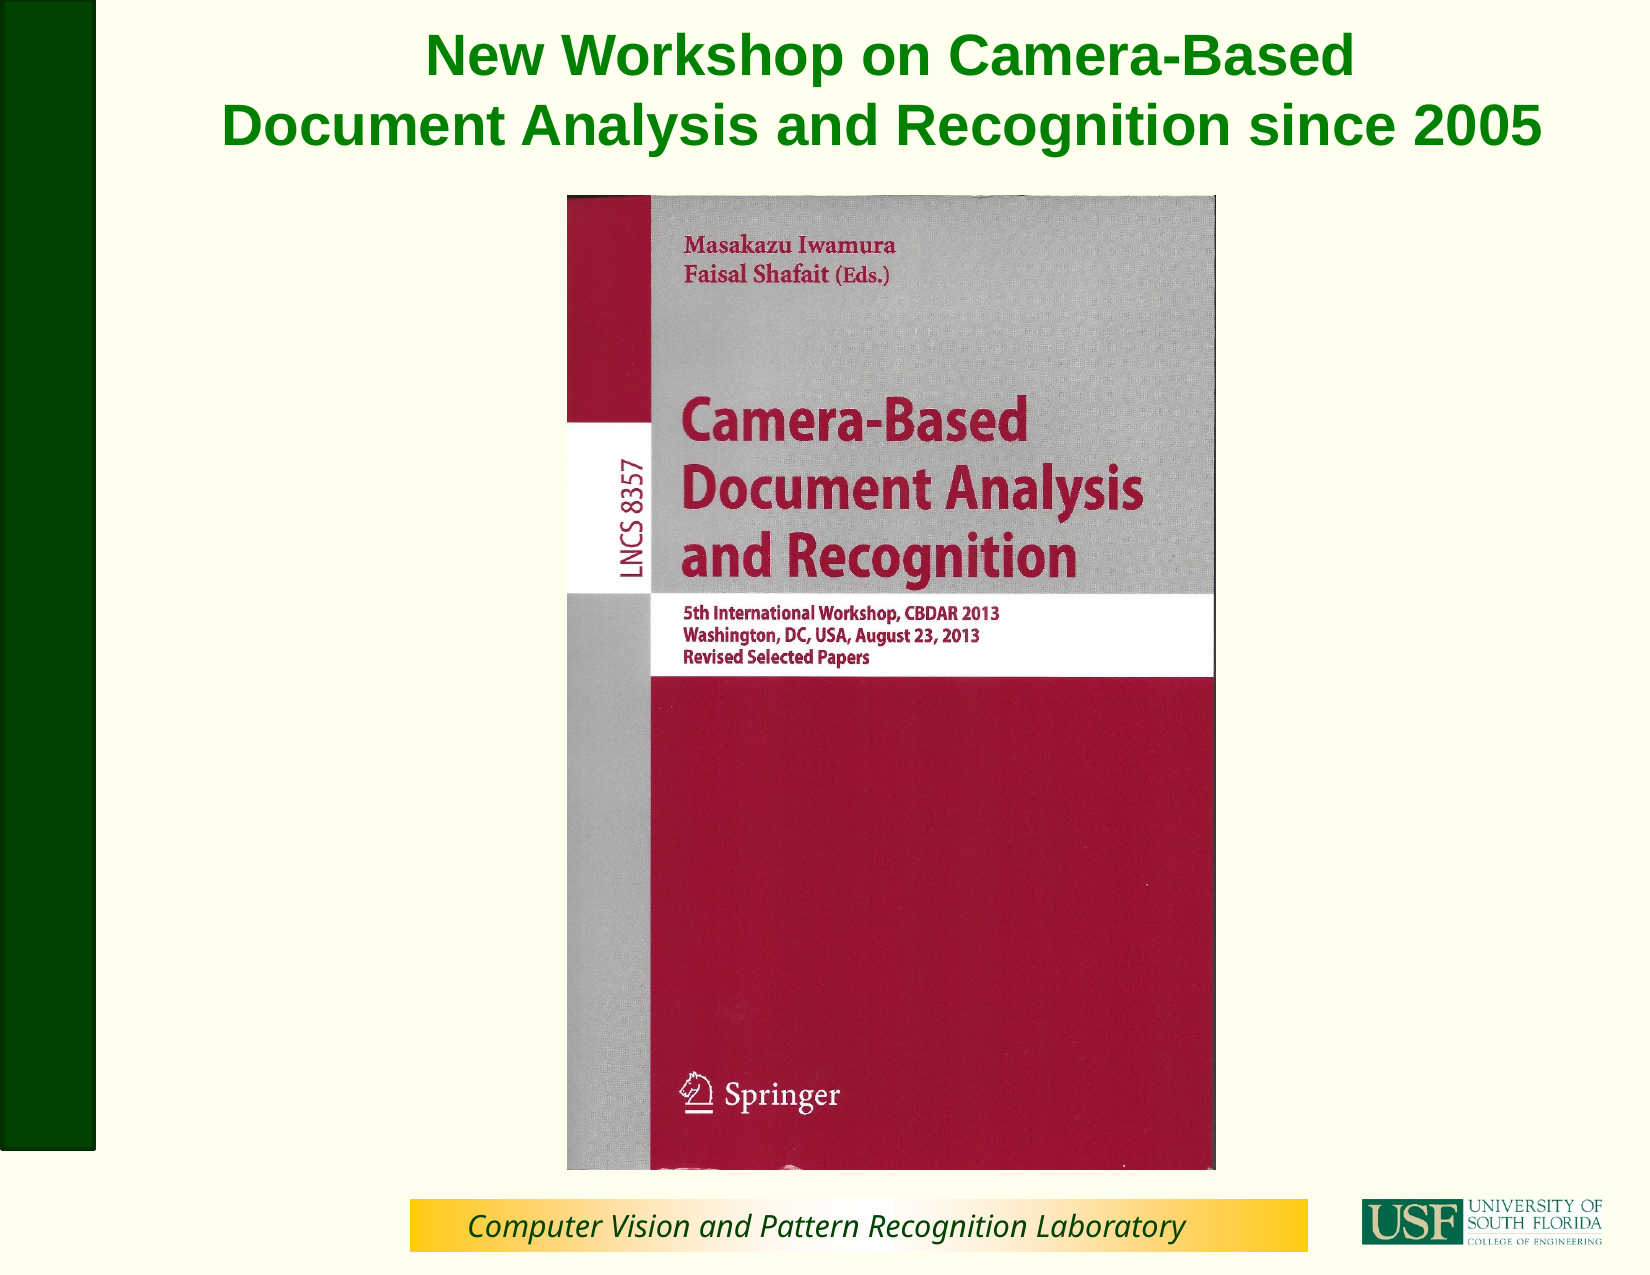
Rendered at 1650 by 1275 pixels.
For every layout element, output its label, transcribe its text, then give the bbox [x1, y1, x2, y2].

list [567, 195, 1216, 1170]
picture [410, 1199, 1308, 1253]
text_box [0, 0, 96, 1151]
title New Workshop on Camera-Based Document Analysis and Recognition since 2005 [157, 12, 1625, 163]
picture [1362, 1199, 1602, 1246]
